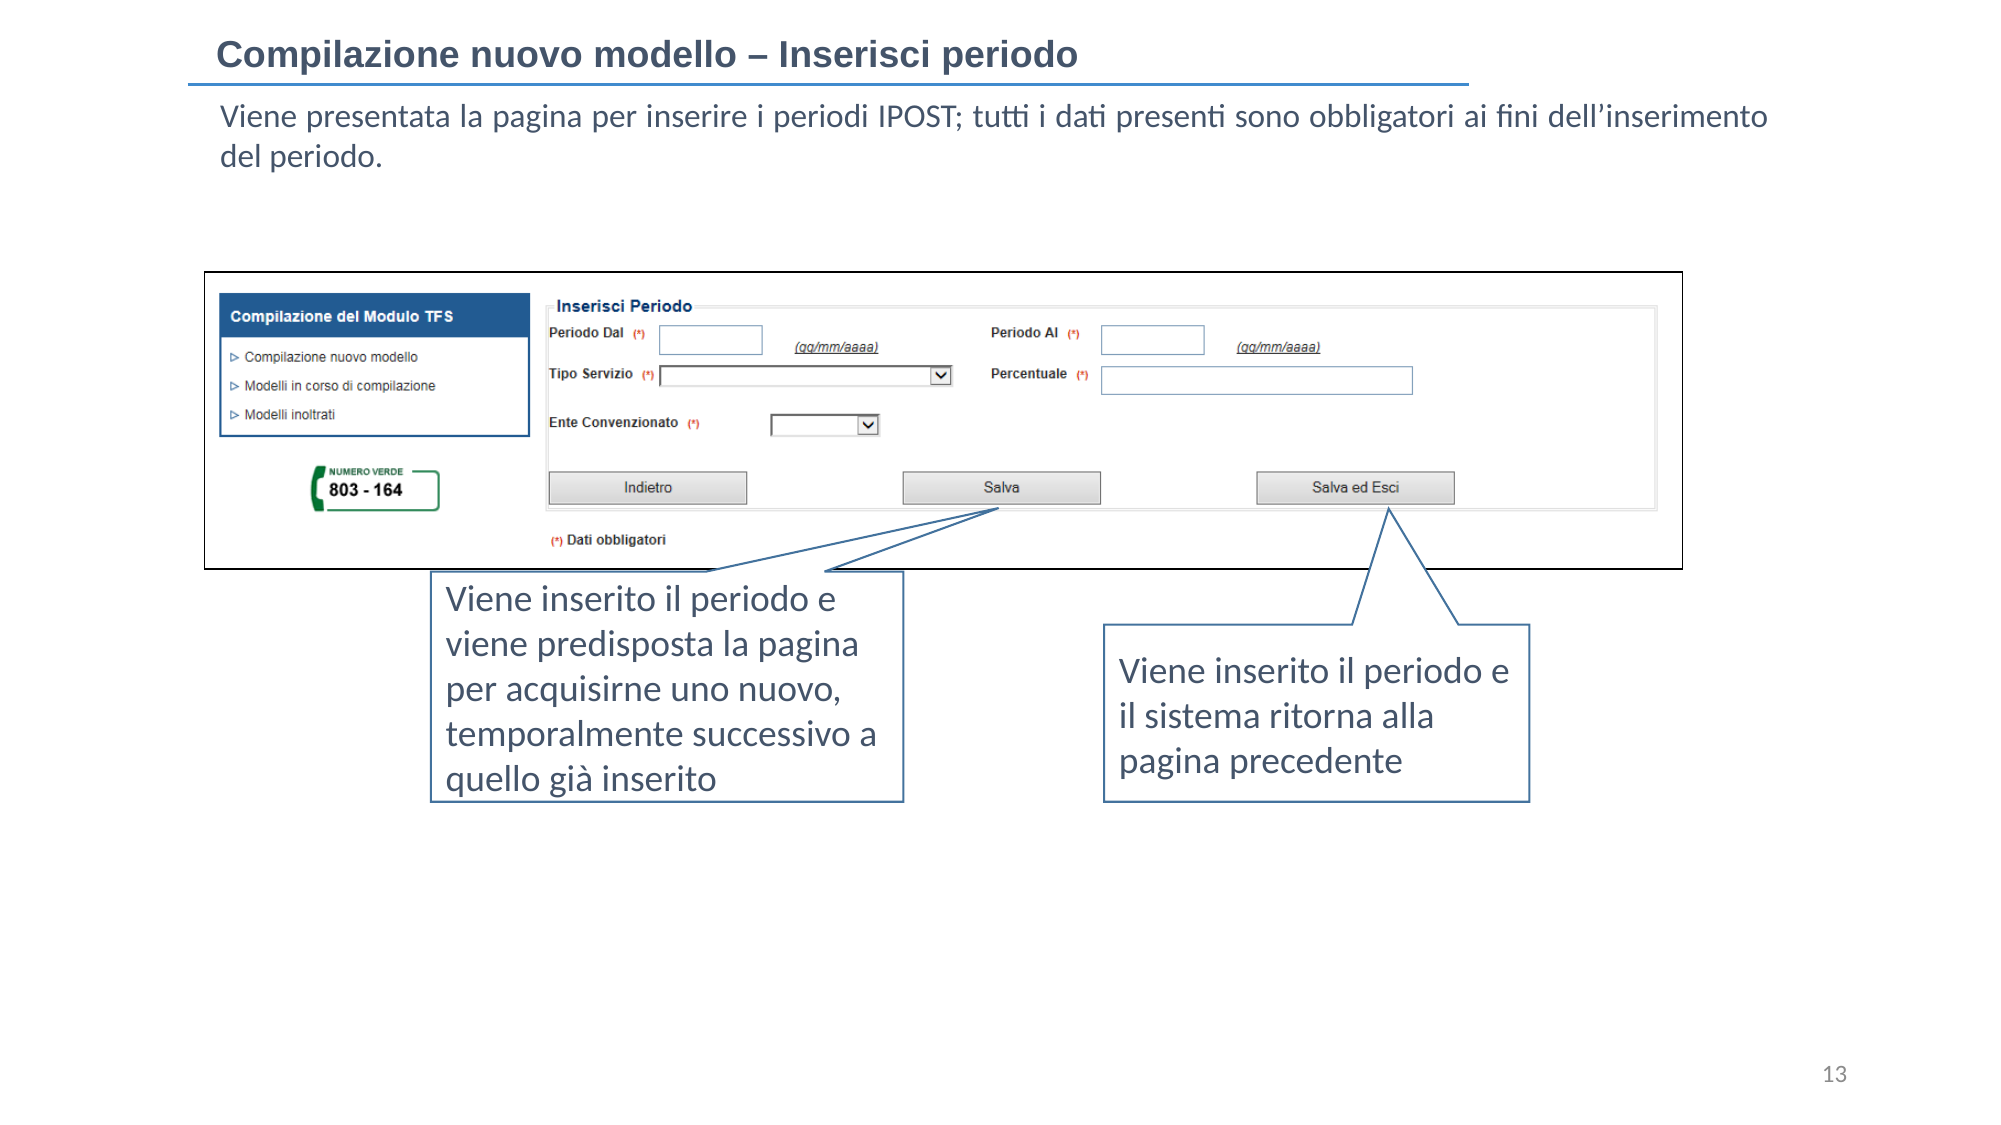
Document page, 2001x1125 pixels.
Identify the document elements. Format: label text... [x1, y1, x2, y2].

picture [205, 272, 1682, 569]
text_box Viene inserito il periodo e il sistema ritorna alla pagina precedente [1103, 569, 1531, 803]
text_box Viene inserito il periodo e viene predisposta la pagina per acquisirne uno nuovo, temporalmente successivo a quello già inserito [429, 569, 905, 803]
text_box Viene presentata la pagina per inserire i periodi IPOST; tutti i dati presenti sono obbligatori ai fini dell’inserimento del periodo. [205, 87, 1786, 182]
text_box Compilazione nuovo modello – Inserisci periodo [201, 22, 1095, 83]
slide_number 13 [1412, 1042, 1863, 1103]
